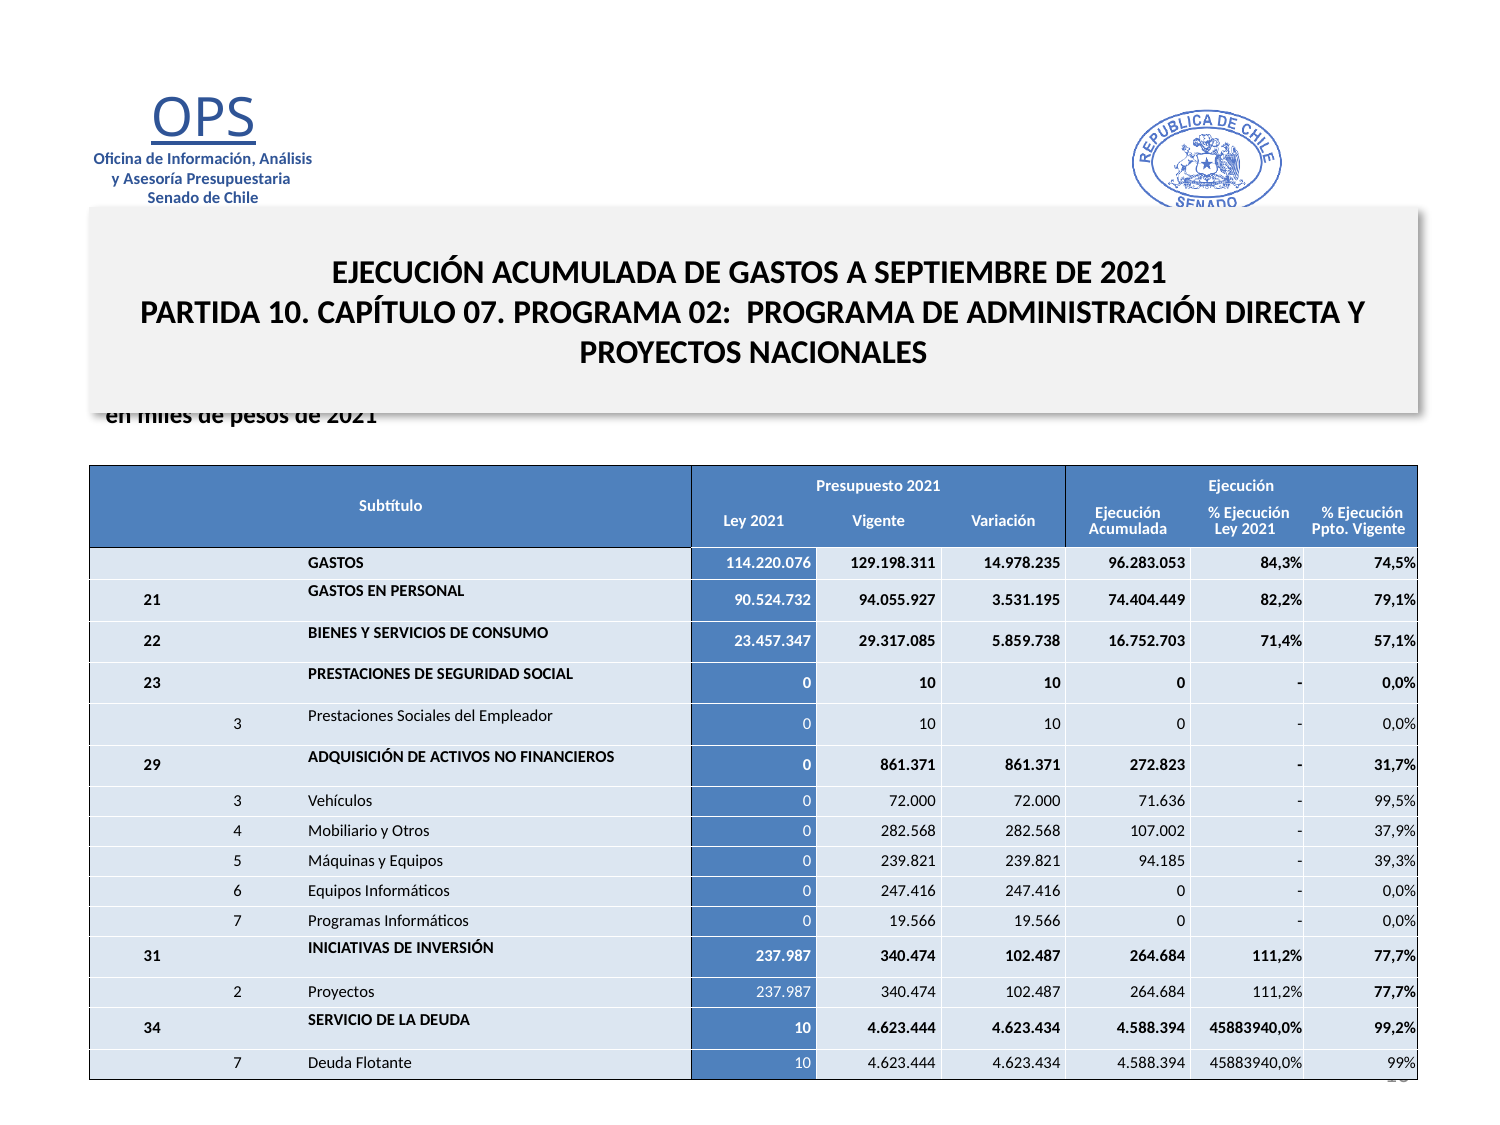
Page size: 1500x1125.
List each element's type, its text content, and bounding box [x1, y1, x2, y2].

table_cell 96.283.053 [1066, 548, 1190, 579]
table_cell Ley 2021 [692, 495, 816, 547]
table_header Ejecución [1066, 466, 1417, 495]
table_cell PRESTACIONES DE SEGURIDAD SOCIAL [307, 663, 691, 703]
table_cell 4.588.394 [1066, 1008, 1190, 1049]
table_cell 3 [215, 787, 261, 816]
table_cell - [1191, 746, 1303, 786]
table_cell [261, 877, 307, 906]
table_cell 31,7% [1304, 746, 1417, 786]
table_cell 19.566 [942, 907, 1065, 936]
table_cell - [1191, 817, 1303, 846]
table_cell 0 [1066, 907, 1190, 936]
table_cell 99,5% [1304, 787, 1417, 816]
table_cell 37,9% [1304, 817, 1417, 846]
table_cell 21 [90, 580, 215, 621]
table_cell [261, 746, 307, 786]
table_cell 0 [1066, 877, 1190, 906]
table_cell - [1191, 663, 1303, 703]
table_cell [261, 1050, 307, 1079]
table_cell 74.404.449 [1066, 580, 1190, 621]
table_cell 7 [215, 1050, 261, 1079]
table_cell [215, 622, 261, 662]
table_cell 22 [90, 622, 215, 662]
table_cell [261, 787, 307, 816]
table_cell 31 [90, 937, 215, 977]
table_cell 247.416 [942, 877, 1065, 906]
table_cell Mobiliario y Otros [307, 817, 691, 846]
table_cell 99,2% [1304, 1008, 1417, 1049]
table_cell 39,3% [1304, 847, 1417, 876]
table_cell 45883940,0% [1191, 1050, 1303, 1079]
table_cell 0 [1066, 704, 1190, 745]
table_cell 2 [215, 978, 261, 1007]
table_cell [215, 1008, 261, 1049]
table_cell 264.684 [1066, 937, 1190, 977]
table_cell [215, 580, 261, 621]
table_cell 239.821 [817, 847, 941, 876]
table_cell 10 [692, 1008, 816, 1049]
table_cell % Ejecución Ppto. Vigente [1304, 495, 1417, 547]
table_cell [90, 704, 215, 745]
table_cell 0 [692, 787, 816, 816]
table_cell Prestaciones Sociales del Empleador [307, 704, 691, 745]
table_cell 0 [692, 746, 816, 786]
table_cell 71,4% [1191, 622, 1303, 662]
table_cell [90, 978, 215, 1007]
table_cell 4.623.444 [817, 1050, 941, 1079]
table_cell 71.636 [1066, 787, 1190, 816]
table_cell 5 [215, 847, 261, 876]
table_cell 4.623.434 [942, 1008, 1065, 1049]
table_cell 10 [942, 704, 1065, 745]
table_cell 114.220.076 [692, 548, 816, 579]
table_cell SERVICIO DE LA DEUDA [307, 1008, 691, 1049]
table_cell 77,7% [1304, 978, 1417, 1007]
table_cell 57,1% [1304, 622, 1417, 662]
table_cell [90, 847, 215, 876]
table_cell 10 [942, 663, 1065, 703]
table_cell [90, 1050, 215, 1079]
table_cell 0 [692, 663, 816, 703]
table_cell - [1191, 787, 1303, 816]
table_cell [261, 548, 307, 579]
table_cell 29 [90, 746, 215, 786]
table_cell 19.566 [817, 907, 941, 936]
table_cell 0,0% [1304, 663, 1417, 703]
table_cell Deuda Flotante [307, 1050, 691, 1079]
table_cell 282.568 [942, 817, 1065, 846]
table_cell [90, 907, 215, 936]
table_cell 10 [817, 663, 941, 703]
table_cell GASTOS EN PERSONAL [307, 580, 691, 621]
table_cell 0 [692, 877, 816, 906]
table_cell [261, 847, 307, 876]
table_cell - [1191, 907, 1303, 936]
table_cell 10 [692, 1050, 816, 1079]
table_cell 3.531.195 [942, 580, 1065, 621]
table_cell 94.185 [1066, 847, 1190, 876]
table_cell 282.568 [817, 817, 941, 846]
table_cell 14.978.235 [942, 548, 1065, 579]
table_cell Programas Informáticos [307, 907, 691, 936]
table_header Subtítulo [90, 466, 691, 547]
table_cell 0,0% [1304, 907, 1417, 936]
table_cell [90, 787, 215, 816]
table_cell [261, 907, 307, 936]
table_cell 23 [90, 663, 215, 703]
table_cell Ejecución Acumulada [1066, 495, 1190, 547]
table_cell 0 [692, 907, 816, 936]
table_cell 82,2% [1191, 580, 1303, 621]
table_cell [261, 663, 307, 703]
table_cell [215, 548, 261, 579]
table_cell 79,1% [1304, 580, 1417, 621]
table_cell - [1191, 704, 1303, 745]
table_cell [261, 817, 307, 846]
table_cell 4.623.444 [817, 1008, 941, 1049]
slide_number 16 [1074, 1042, 1425, 1103]
table_cell GASTOS [307, 548, 691, 579]
title EJECUCIÓN ACUMULADA DE GASTOS A SEPTIEMBRE DE 2021 PARTIDA 10. CAPÍTULO 07. PROGRAMA 02: PROGRAMA DE ADMINISTRACIÓN DIRECTA Y PROYECTOS NACIONALES [89, 208, 1418, 413]
table_cell [215, 937, 261, 977]
table_cell 239.821 [942, 847, 1065, 876]
table_cell BIENES Y SERVICIOS DE CONSUMO [307, 622, 691, 662]
table_cell 4 [215, 817, 261, 846]
table_cell 7 [215, 907, 261, 936]
table_cell [261, 978, 307, 1007]
table_cell 5.859.738 [942, 622, 1065, 662]
table_cell 74,5% [1304, 548, 1417, 579]
table_cell 102.487 [942, 937, 1065, 977]
table_cell 16.752.703 [1066, 622, 1190, 662]
table_cell 4.588.394 [1066, 1050, 1190, 1079]
table_cell 3 [215, 704, 261, 745]
table_cell 10 [817, 704, 941, 745]
table_cell 237.987 [692, 978, 816, 1007]
table_cell 29.317.085 [817, 622, 941, 662]
table_cell [261, 622, 307, 662]
table_cell Variación [941, 495, 1065, 547]
table_cell 72.000 [817, 787, 941, 816]
table_cell 0,0% [1304, 704, 1417, 745]
table_cell Proyectos [307, 978, 691, 1007]
table_cell 272.823 [1066, 746, 1190, 786]
table_cell Máquinas y Equipos [307, 847, 691, 876]
table_cell 111,2% [1191, 937, 1303, 977]
table_cell Vehículos [307, 787, 691, 816]
table_cell 111,2% [1191, 978, 1303, 1007]
table_cell 94.055.927 [817, 580, 941, 621]
table_cell 861.371 [942, 746, 1065, 786]
table_cell 264.684 [1066, 978, 1190, 1007]
table_cell [215, 663, 261, 703]
table_cell 0 [692, 704, 816, 745]
table_cell 340.474 [817, 937, 941, 977]
table_cell 0 [692, 817, 816, 846]
picture [1116, 103, 1296, 208]
table_cell [261, 937, 307, 977]
table_cell 247.416 [817, 877, 941, 906]
table_cell [90, 877, 215, 906]
table_cell Equipos Informáticos [307, 877, 691, 906]
table_cell 237.987 [692, 937, 816, 977]
table_cell [215, 746, 261, 786]
table_header Presupuesto 2021 [692, 466, 1065, 495]
table_cell 129.198.311 [817, 548, 941, 579]
table_cell INICIATIVAS DE INVERSIÓN [307, 937, 691, 977]
table_cell [261, 1008, 307, 1049]
table_cell 77,7% [1304, 937, 1417, 977]
table_cell 0 [692, 847, 816, 876]
table_cell 102.487 [942, 978, 1065, 1007]
table_cell 107.002 [1066, 817, 1190, 846]
table_cell ADQUISICIÓN DE ACTIVOS NO FINANCIEROS [307, 746, 691, 786]
table_cell % Ejecución Ley 2021 [1190, 495, 1304, 547]
table_cell [261, 580, 307, 621]
table_cell 340.474 [817, 978, 941, 1007]
table_cell 4.623.434 [942, 1050, 1065, 1079]
table_cell 72.000 [942, 787, 1065, 816]
table_cell Vigente [816, 495, 941, 547]
table_cell [90, 548, 215, 579]
table_cell 99% [1304, 1050, 1417, 1079]
table_cell 0,0% [1304, 877, 1417, 906]
table_cell 90.524.732 [692, 580, 816, 621]
table_cell 0 [1066, 663, 1190, 703]
table_cell 45883940,0% [1191, 1008, 1303, 1049]
table_cell 861.371 [817, 746, 941, 786]
text_box en miles de pesos de 2021 [90, 419, 1382, 439]
table_cell [90, 817, 215, 846]
table_cell 6 [215, 877, 261, 906]
table_cell - [1191, 877, 1303, 906]
table_cell 84,3% [1191, 548, 1303, 579]
table_cell - [1191, 847, 1303, 876]
table_cell 23.457.347 [692, 622, 816, 662]
table_cell 34 [90, 1008, 215, 1049]
table_cell [261, 704, 307, 745]
